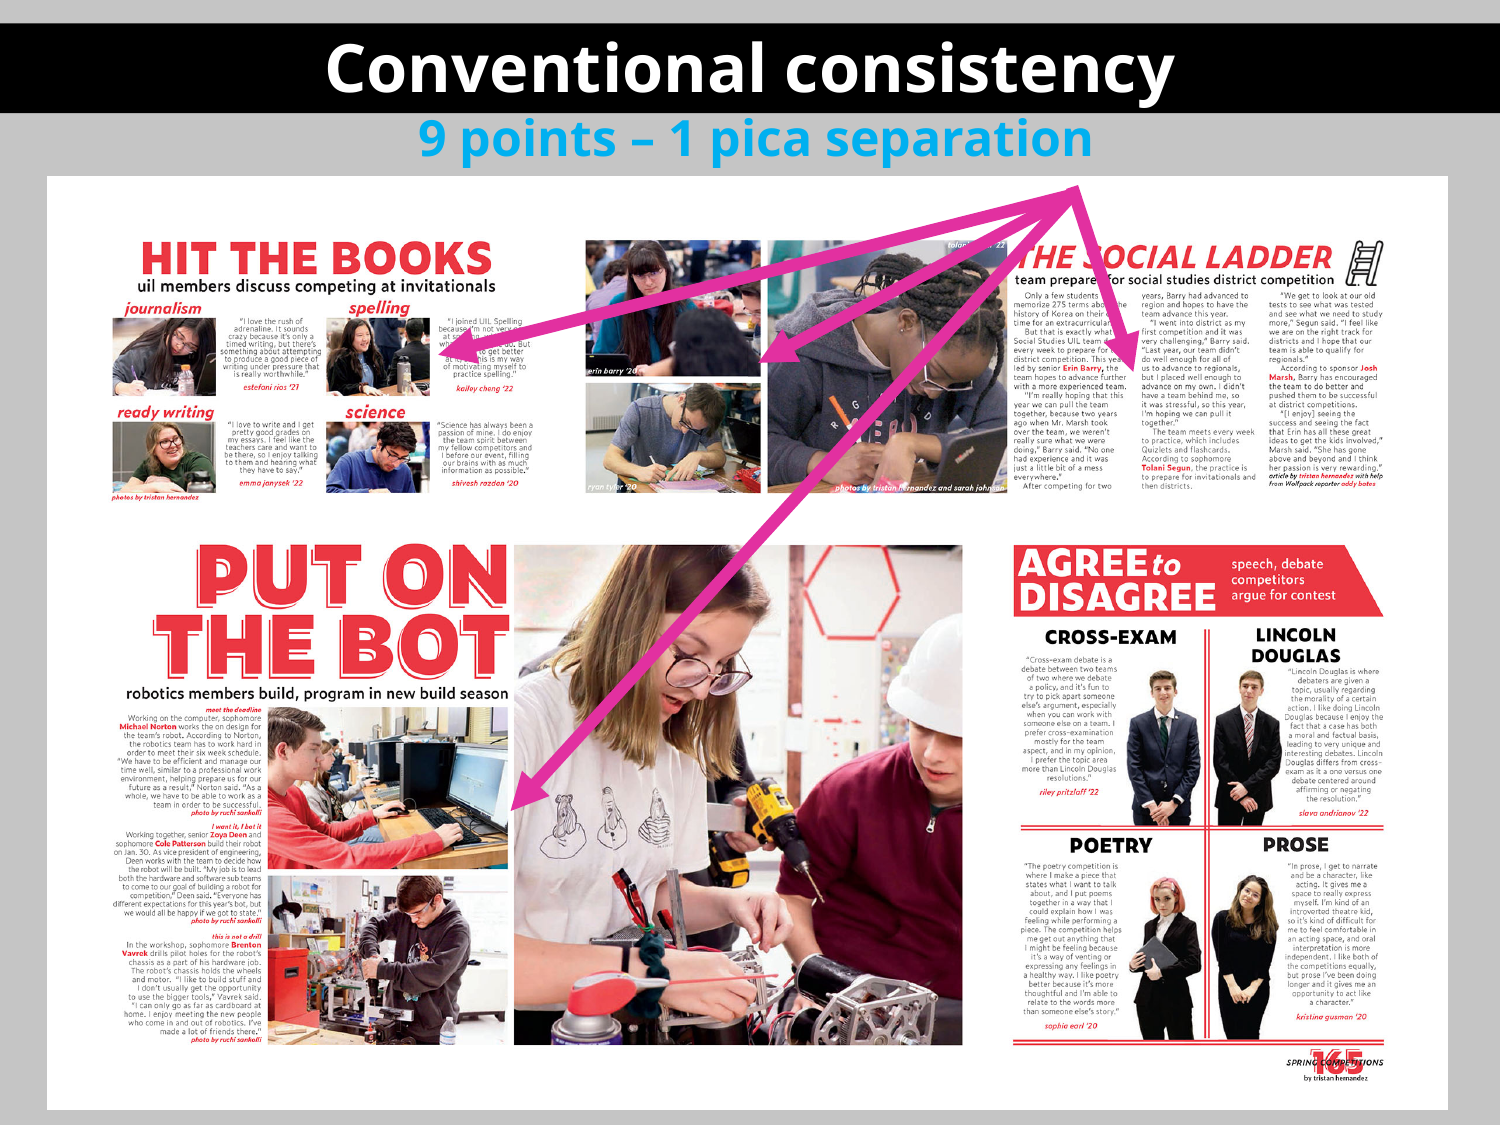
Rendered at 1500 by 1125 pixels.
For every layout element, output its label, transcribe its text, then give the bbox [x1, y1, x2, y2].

picture [46, 176, 1448, 1110]
title Conventional consistency 9 points – 1 pica separation [0, 18, 1500, 169]
